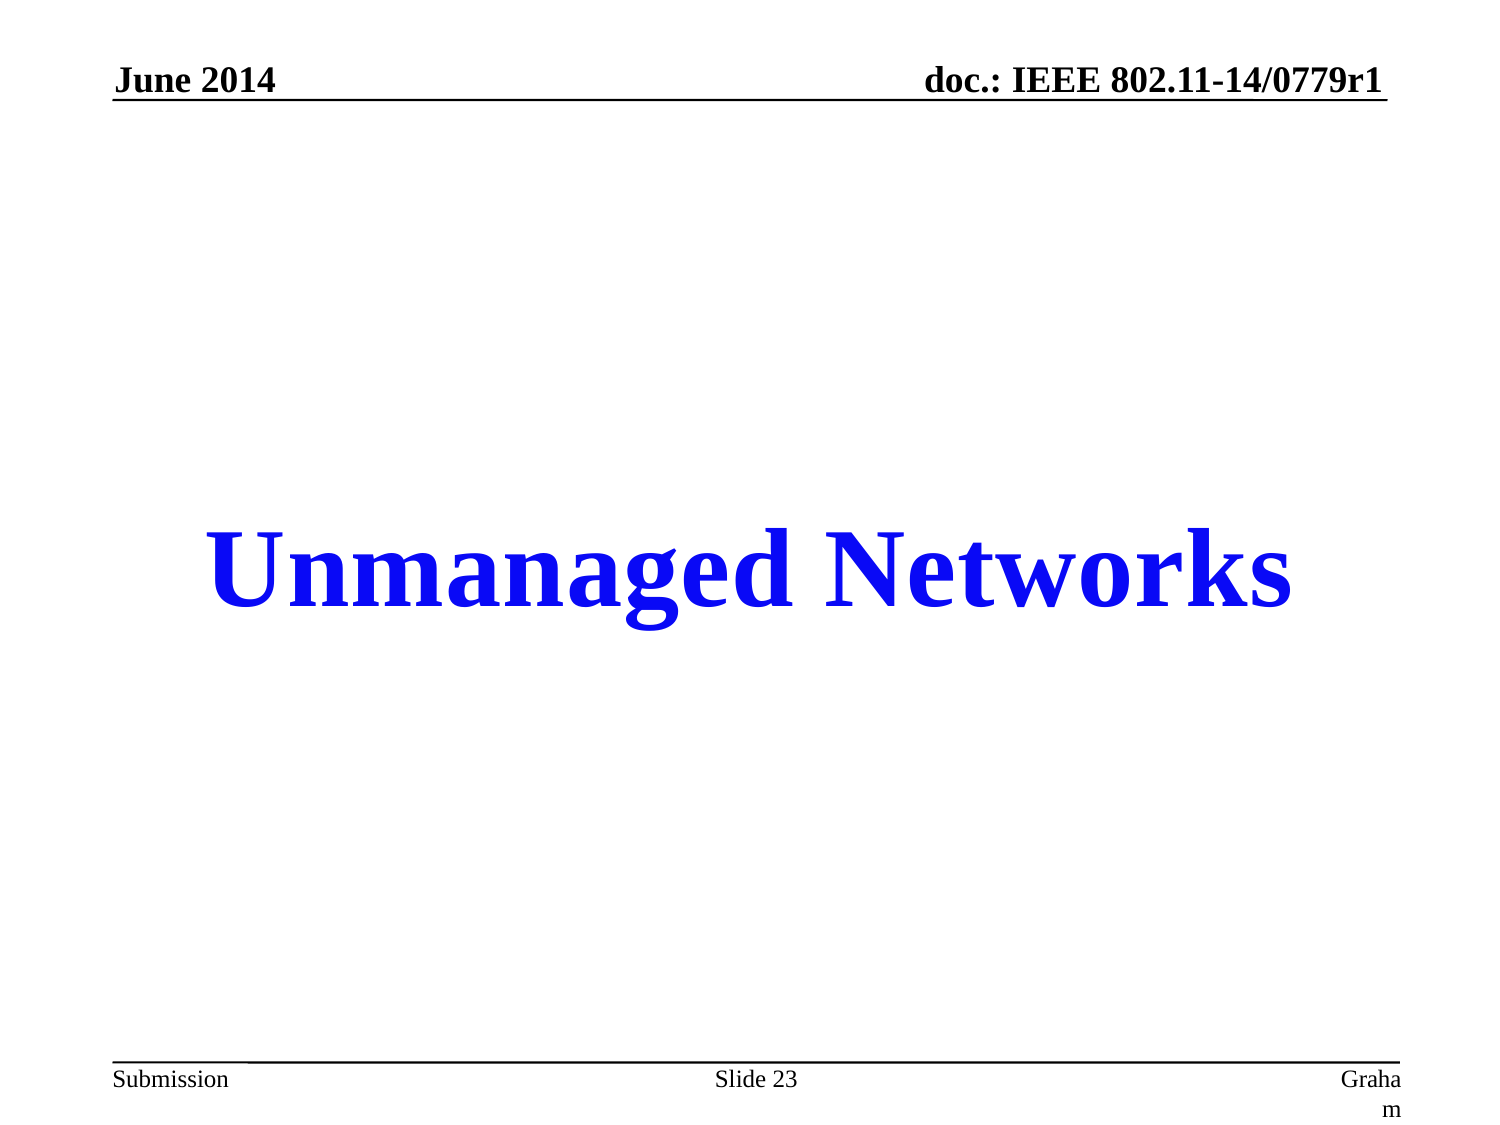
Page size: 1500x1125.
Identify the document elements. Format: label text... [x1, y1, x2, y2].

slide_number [114, 54, 278, 101]
footer Graham Smith, DSP Group [1324, 1061, 1402, 1093]
text_box Unmanaged Networks [189, 486, 1311, 637]
slide_number Slide 23 [712, 1061, 800, 1093]
